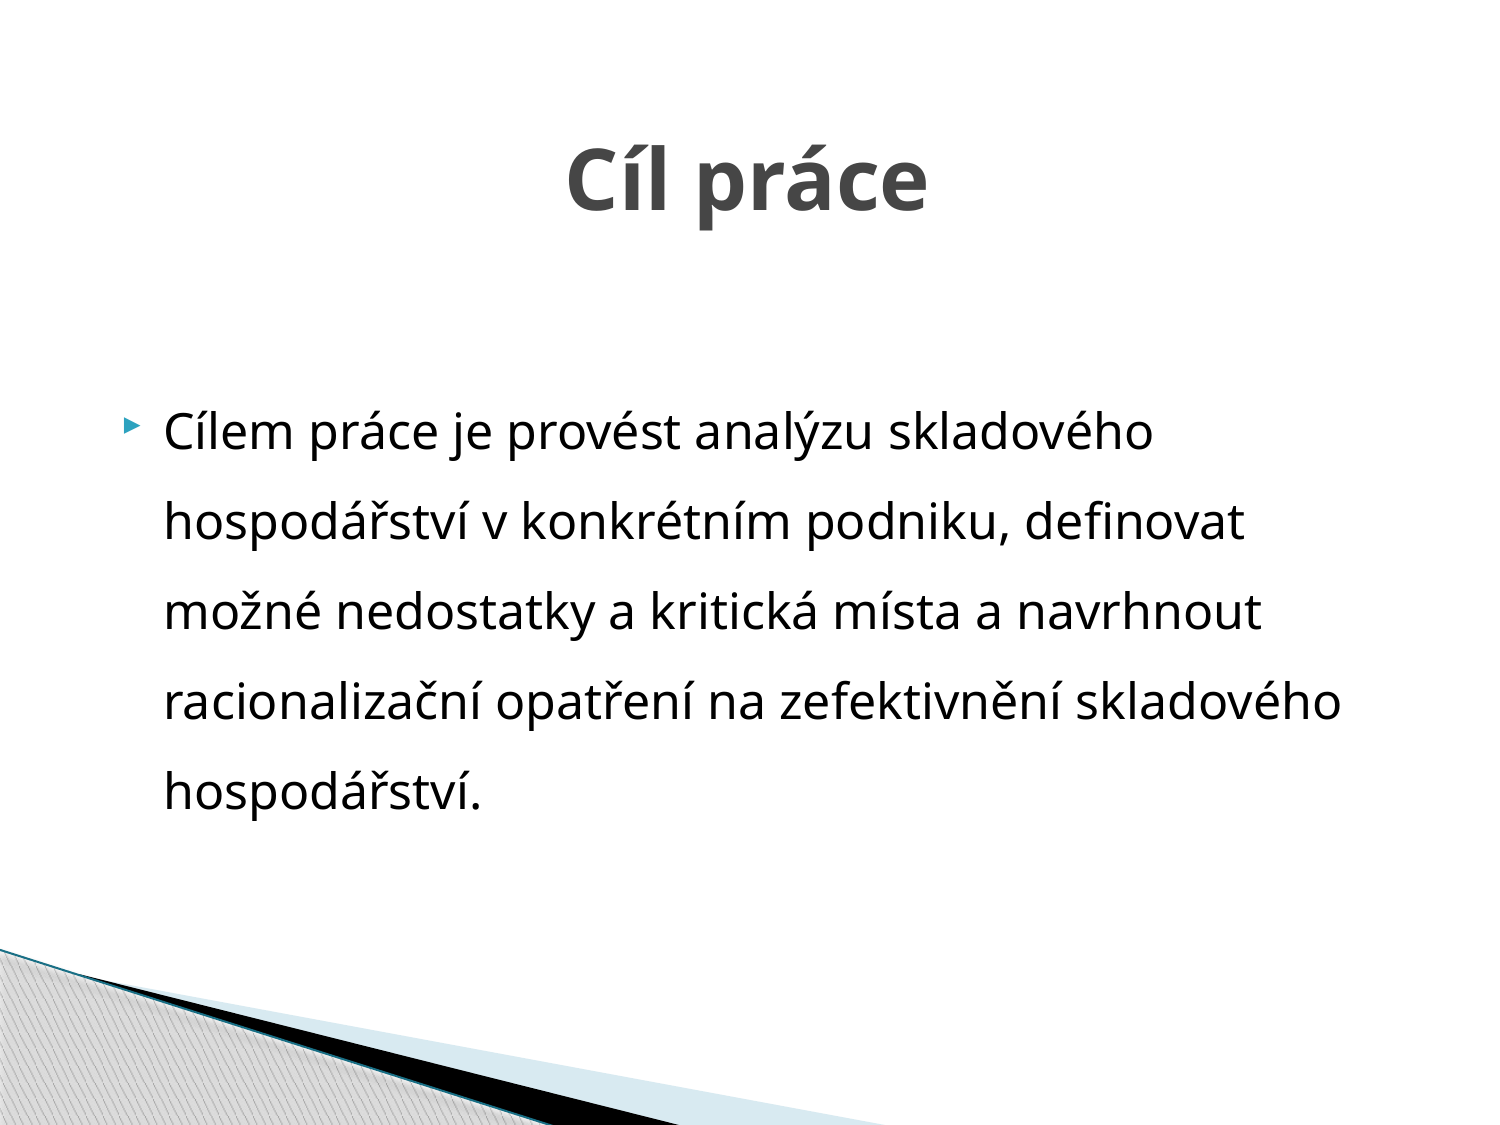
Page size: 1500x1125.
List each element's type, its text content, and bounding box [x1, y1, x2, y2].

title Cíl práce [76, 90, 1420, 263]
list Cílem práce je provést analýzu skladového hospodářství v konkrétním podniku, definovat možné nedostatky a kritická místa a navrhnout racionalizační opatření na zefektivnění skladového hospodářství. [88, 361, 1431, 1049]
